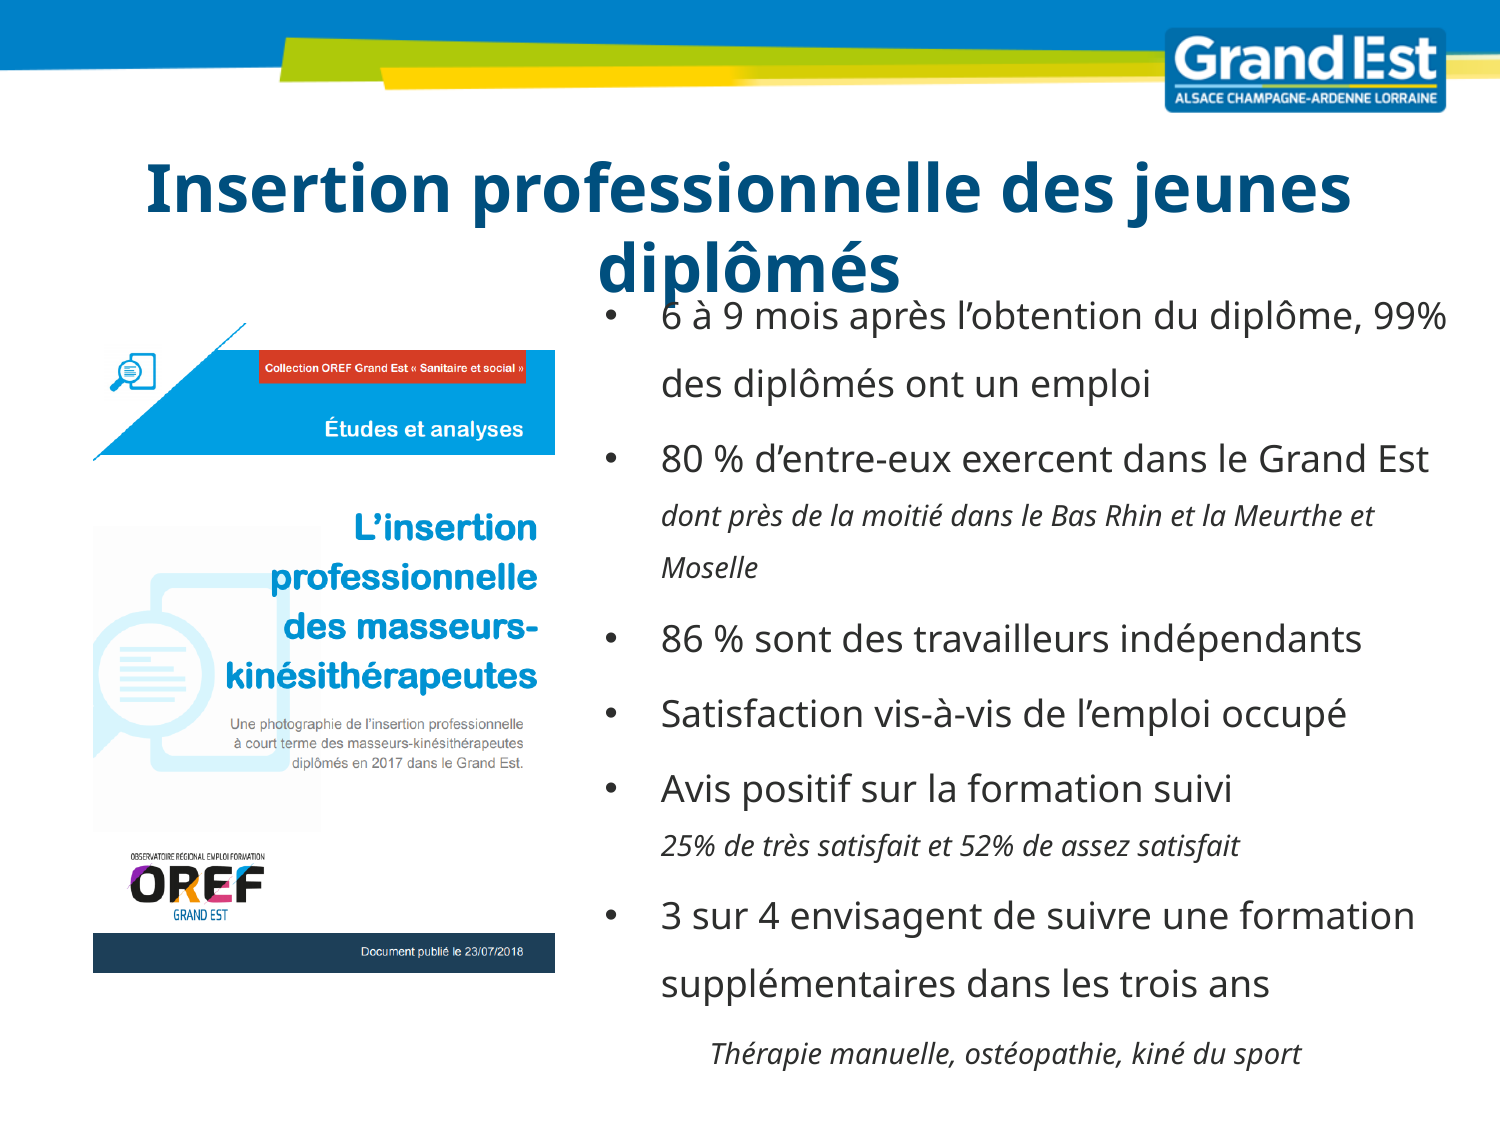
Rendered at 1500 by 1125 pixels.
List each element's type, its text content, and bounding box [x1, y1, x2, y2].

picture [0, 0, 1500, 138]
title Insertion professionnelle des jeunes diplômés [0, 138, 1500, 238]
picture [0, 238, 1500, 1125]
list 6 à 9 mois après l’obtention du diplôme, 99% des diplômés ont un emploi 80 % d’entre-eux exercent dans le Grand Est dont près de la moitié dans le Bas Rhin et la Meurthe et Moselle 86 % sont des travailleurs indépendants Satisfaction vis-à-vis de l’emploi occupé Avis positif sur la formation suivi 25% de très satisfait et 52% de assez satisfait 3 sur 4 envisagent de suivre une formation supplémentaires dans les trois ans Thérapie manuelle, ostéopathie, kiné du sport [589, 262, 1484, 1125]
